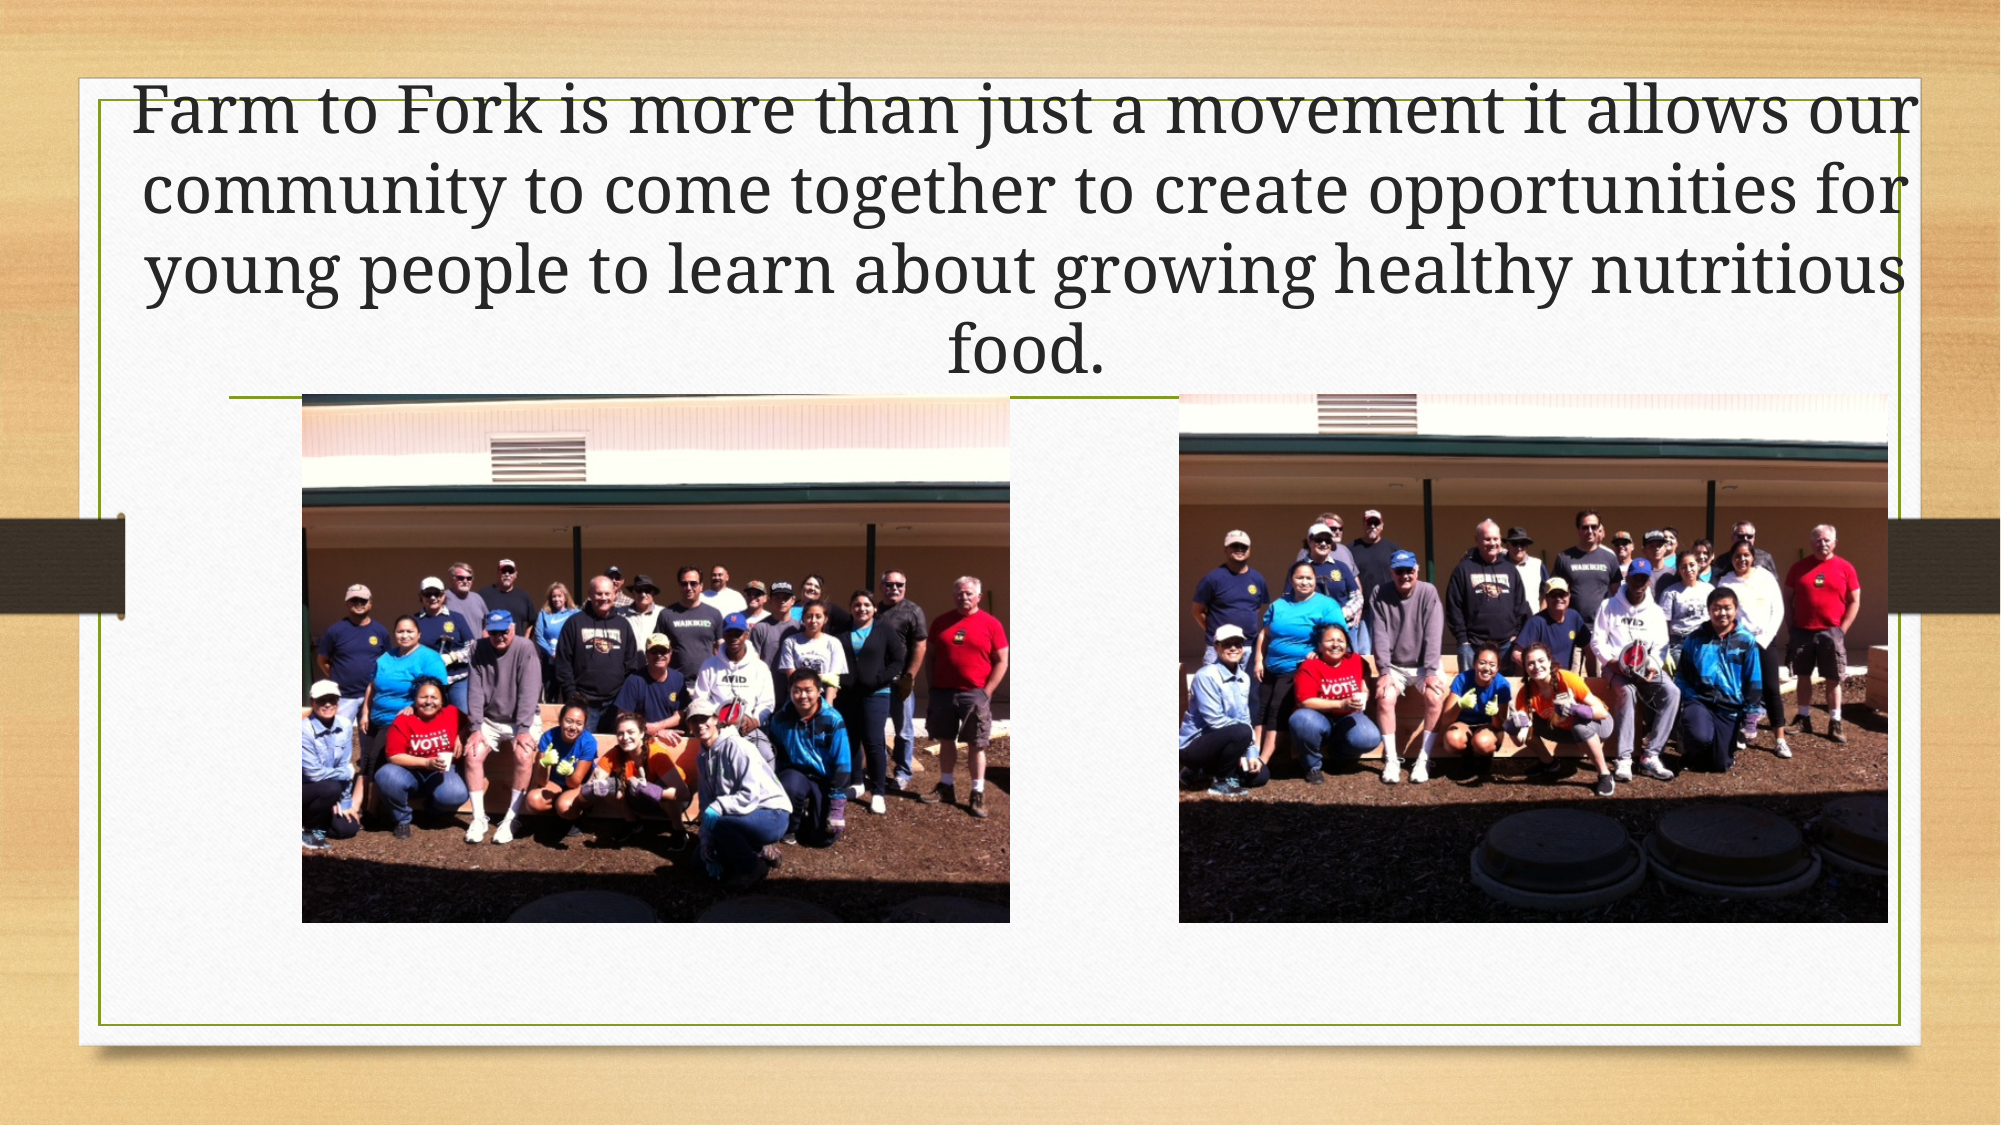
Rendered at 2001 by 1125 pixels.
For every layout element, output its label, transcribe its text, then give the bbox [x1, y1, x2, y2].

title Farm to Fork is more than just a movement it allows our community to come together to create opportunities for young people to learn about growing healthy nutritious food. [76, 23, 1978, 431]
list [301, 394, 1010, 923]
picture [0, 0, 2001, 1125]
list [1179, 394, 1888, 923]
